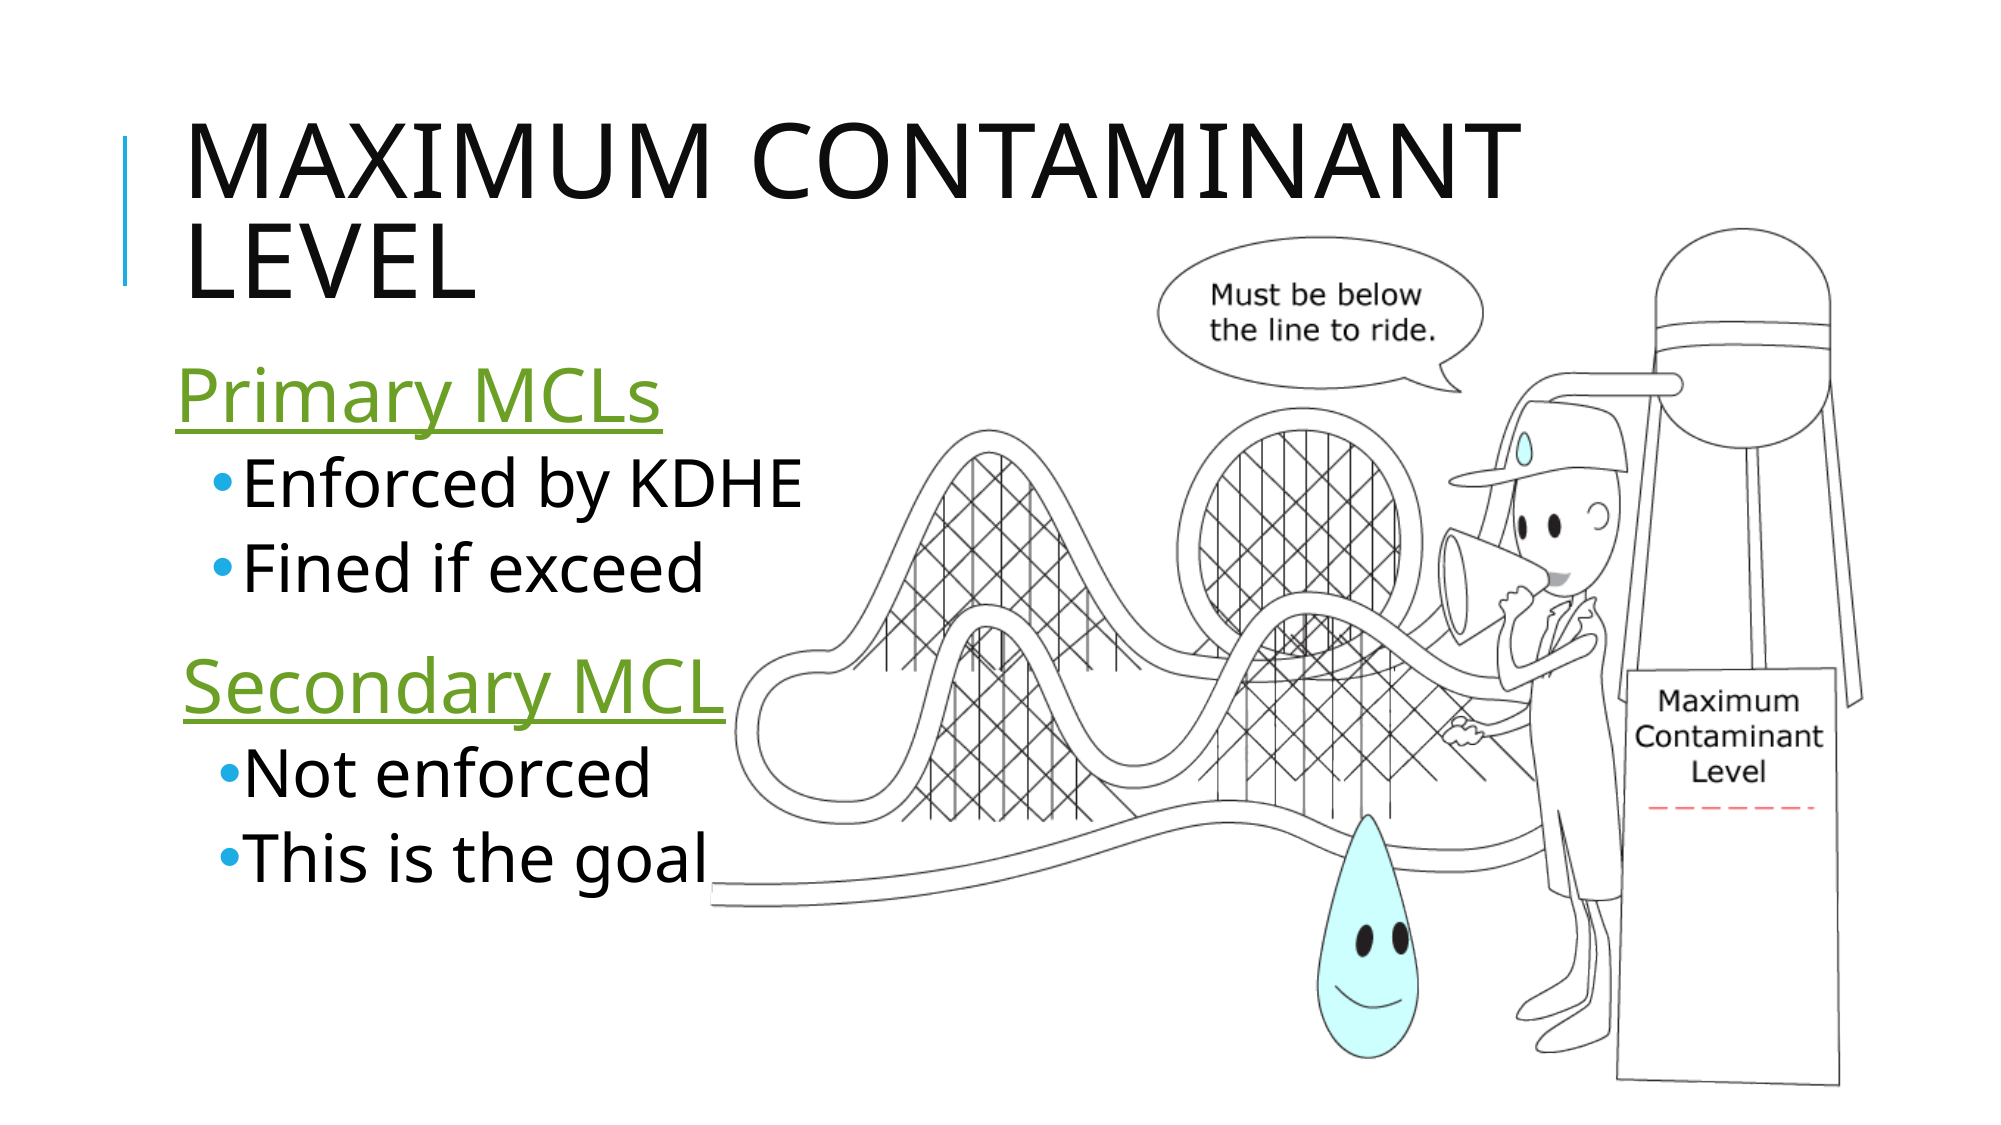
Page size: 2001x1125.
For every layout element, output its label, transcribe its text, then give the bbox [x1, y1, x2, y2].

title Maximum Contaminant Level [168, 96, 1763, 341]
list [702, 218, 1880, 1103]
text_box Primary MCLs Enforced by KDHE Fined if exceed Secondary MCL Not enforced This is the goal [168, 341, 695, 1070]
